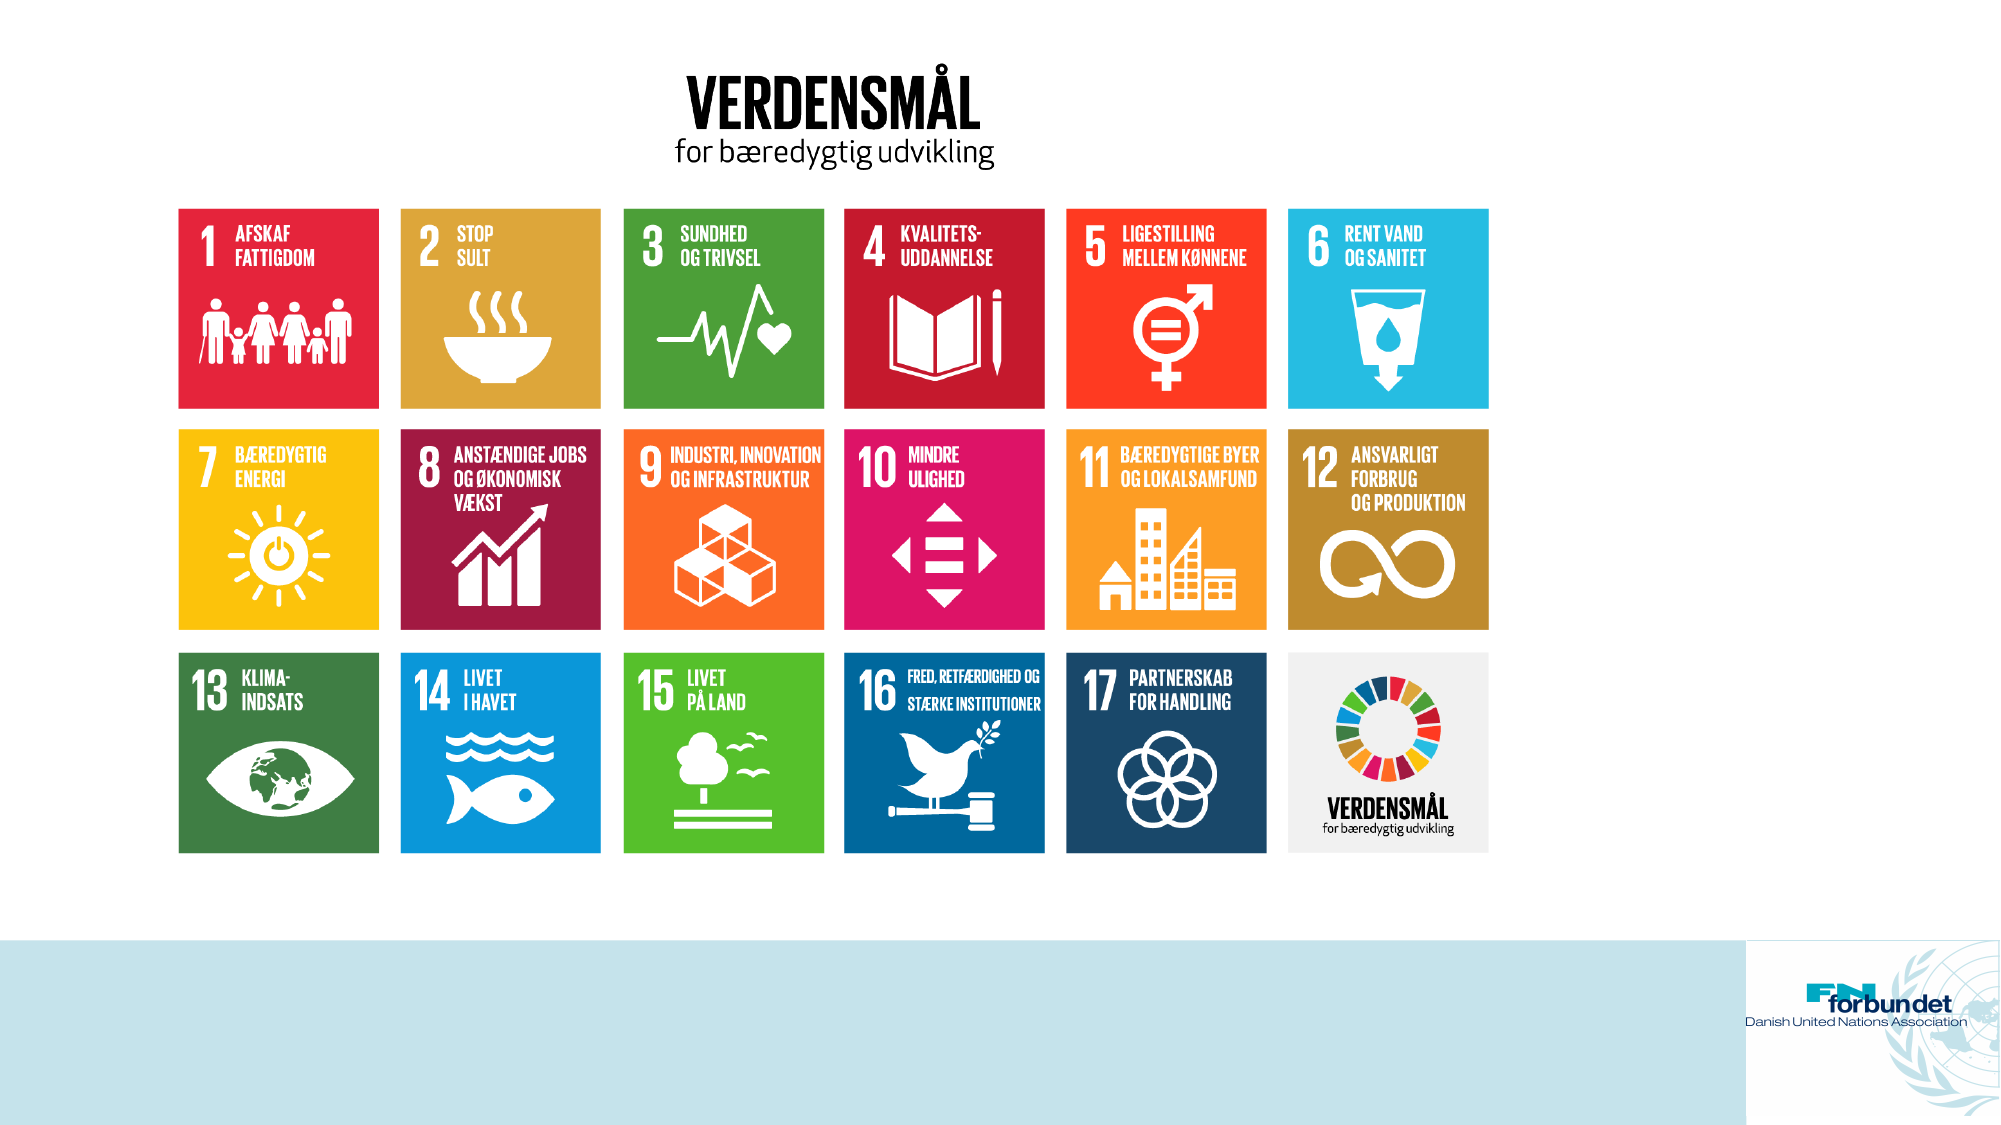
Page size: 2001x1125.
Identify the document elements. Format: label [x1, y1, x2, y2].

picture [1746, 941, 2000, 1116]
picture [74, 18, 1597, 1005]
text_box [0, 938, 1749, 1125]
